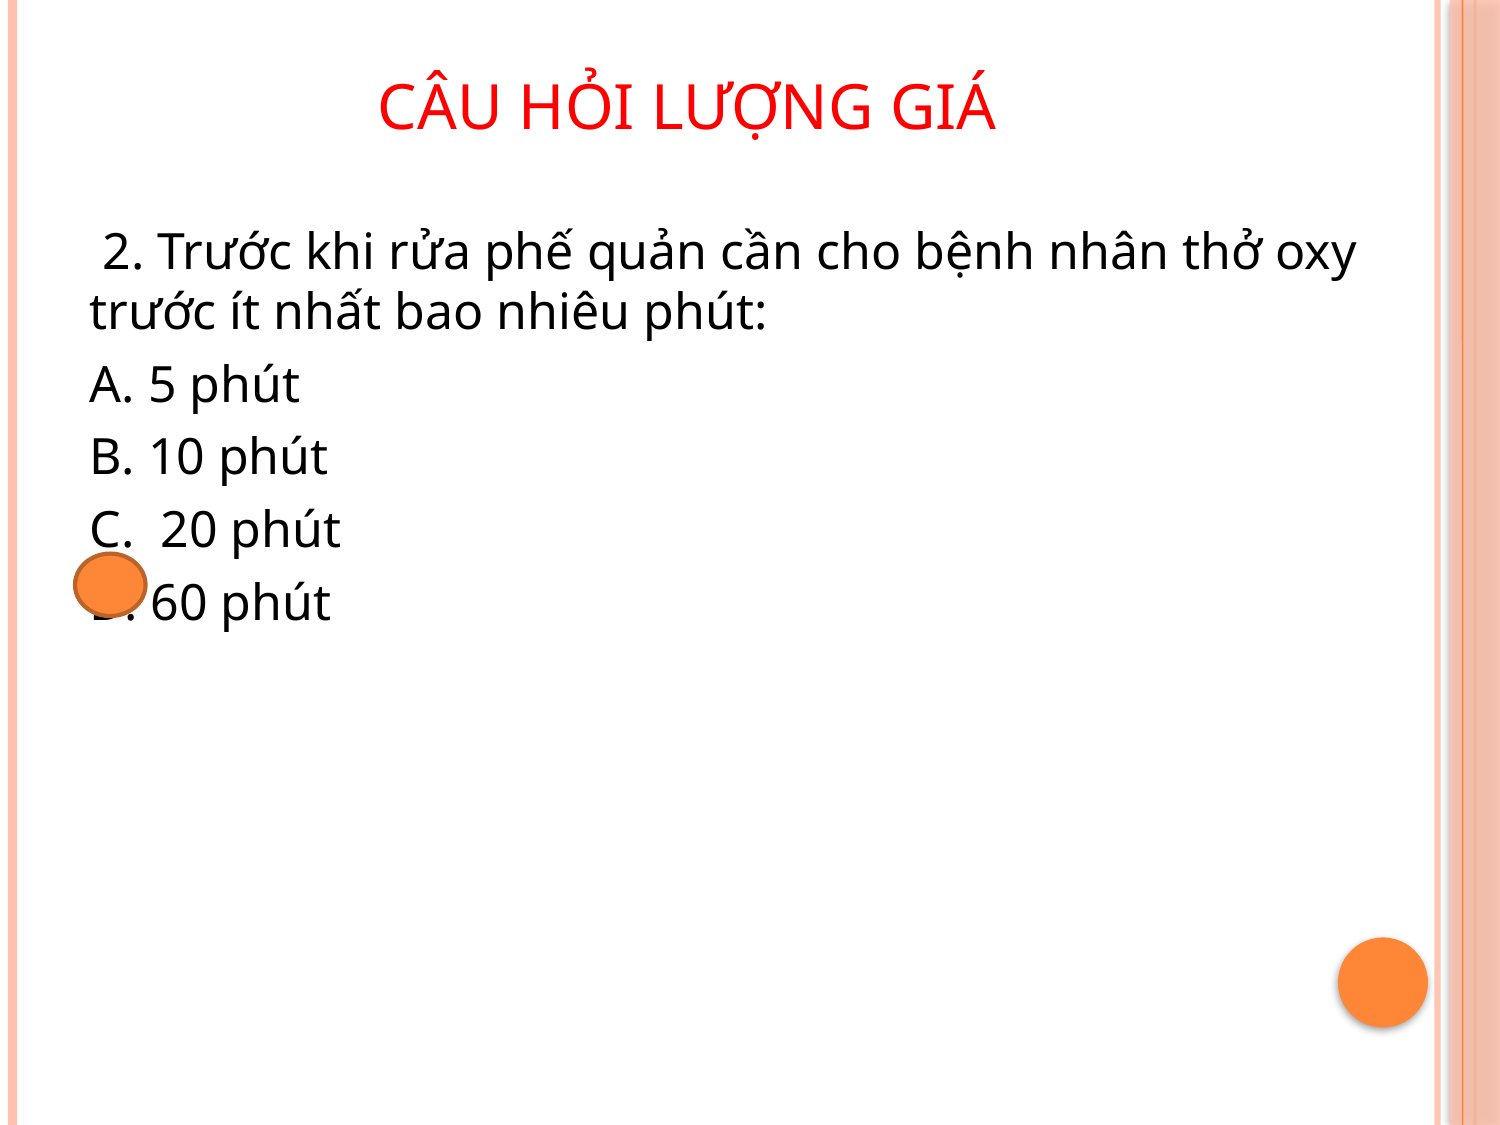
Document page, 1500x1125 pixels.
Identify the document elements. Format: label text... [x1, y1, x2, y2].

title Câu hỏi lượng giá [75, 45, 1300, 150]
text_box 2. Trước khi rửa phế quản cần cho bệnh nhân thở oxy trước ít nhất bao nhiêu phút: A. 5 phút B. 10 phút C. 20 phút D. 60 phút [74, 212, 1438, 1062]
text_box [72, 551, 148, 619]
